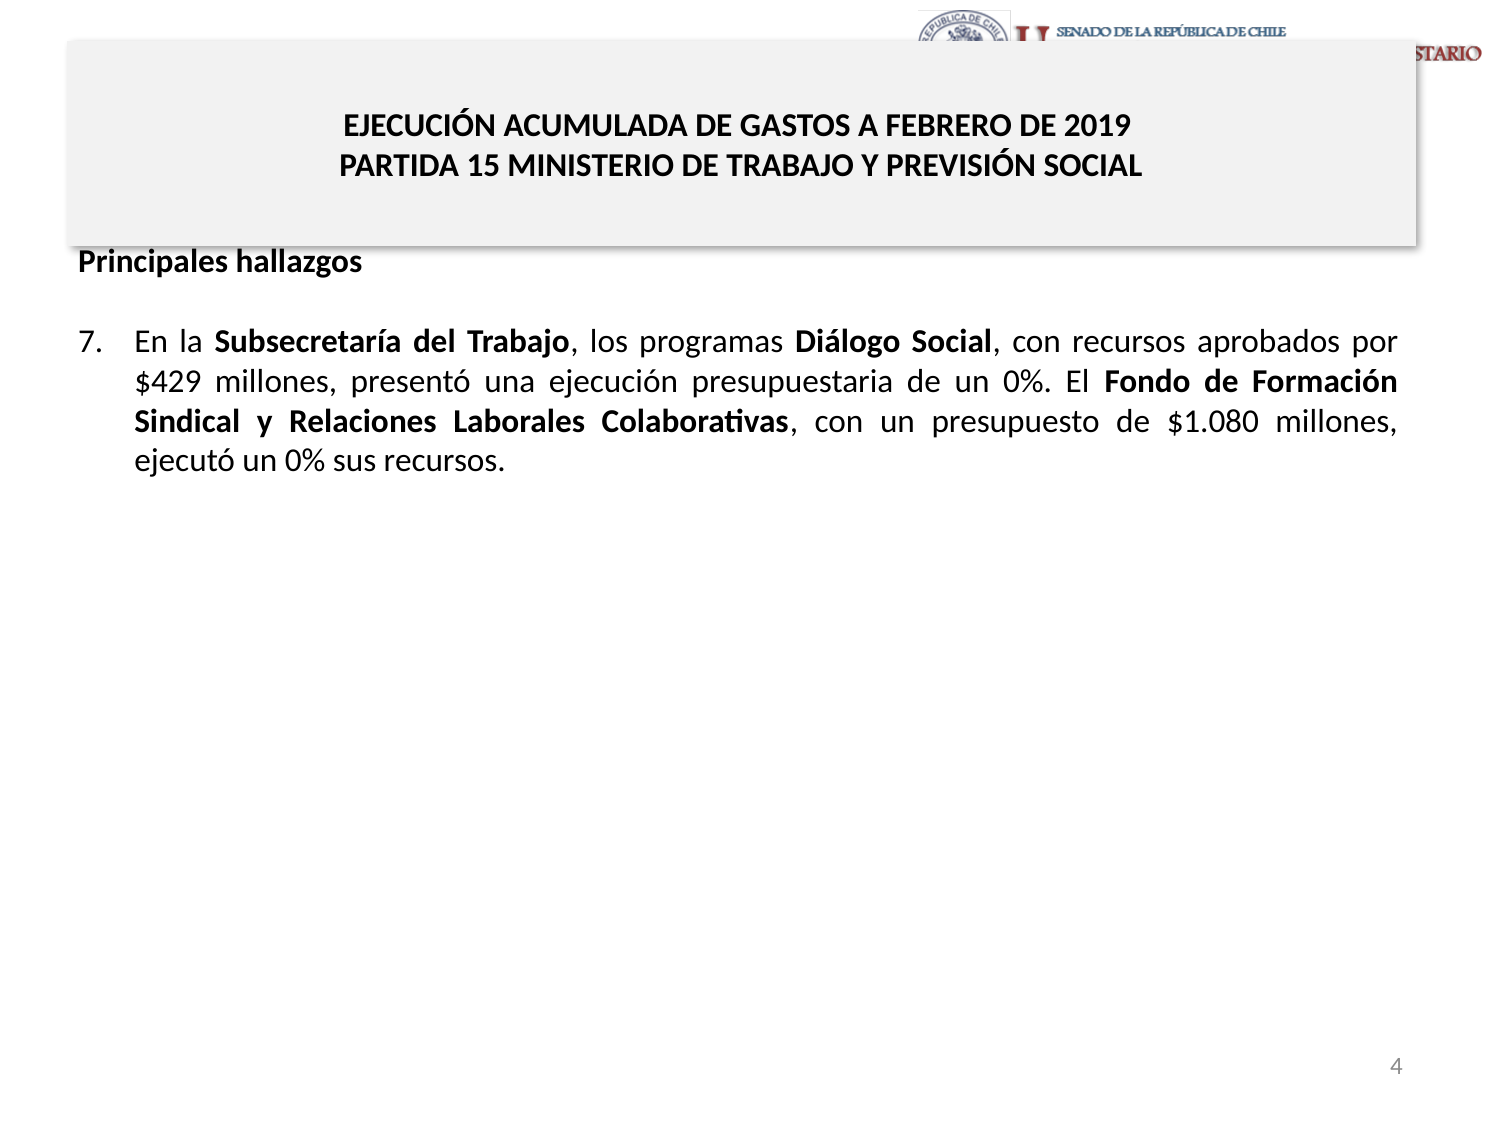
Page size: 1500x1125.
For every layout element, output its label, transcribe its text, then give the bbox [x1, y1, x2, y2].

slide_number 4 [1067, 1035, 1418, 1095]
picture [918, 0, 1497, 113]
text_box Principales hallazgos En la Subsecretaría del Trabajo, los programas Diálogo Social, con recursos aprobados por $429 millones, presentó una ejecución presupuestaria de un 0%. El Fondo de Formación Sindical y Relaciones Laborales Colaborativas, con un presupuesto de $1.080 millones, ejecutó un 0% sus recursos. [63, 231, 1414, 1047]
title EJECUCIÓN ACUMULADA DE GASTOS A FEBRERO DE 2019 PARTIDA 15 MINISTERIO DE TRABAJO Y PREVISIÓN SOCIAL [67, 41, 1415, 246]
